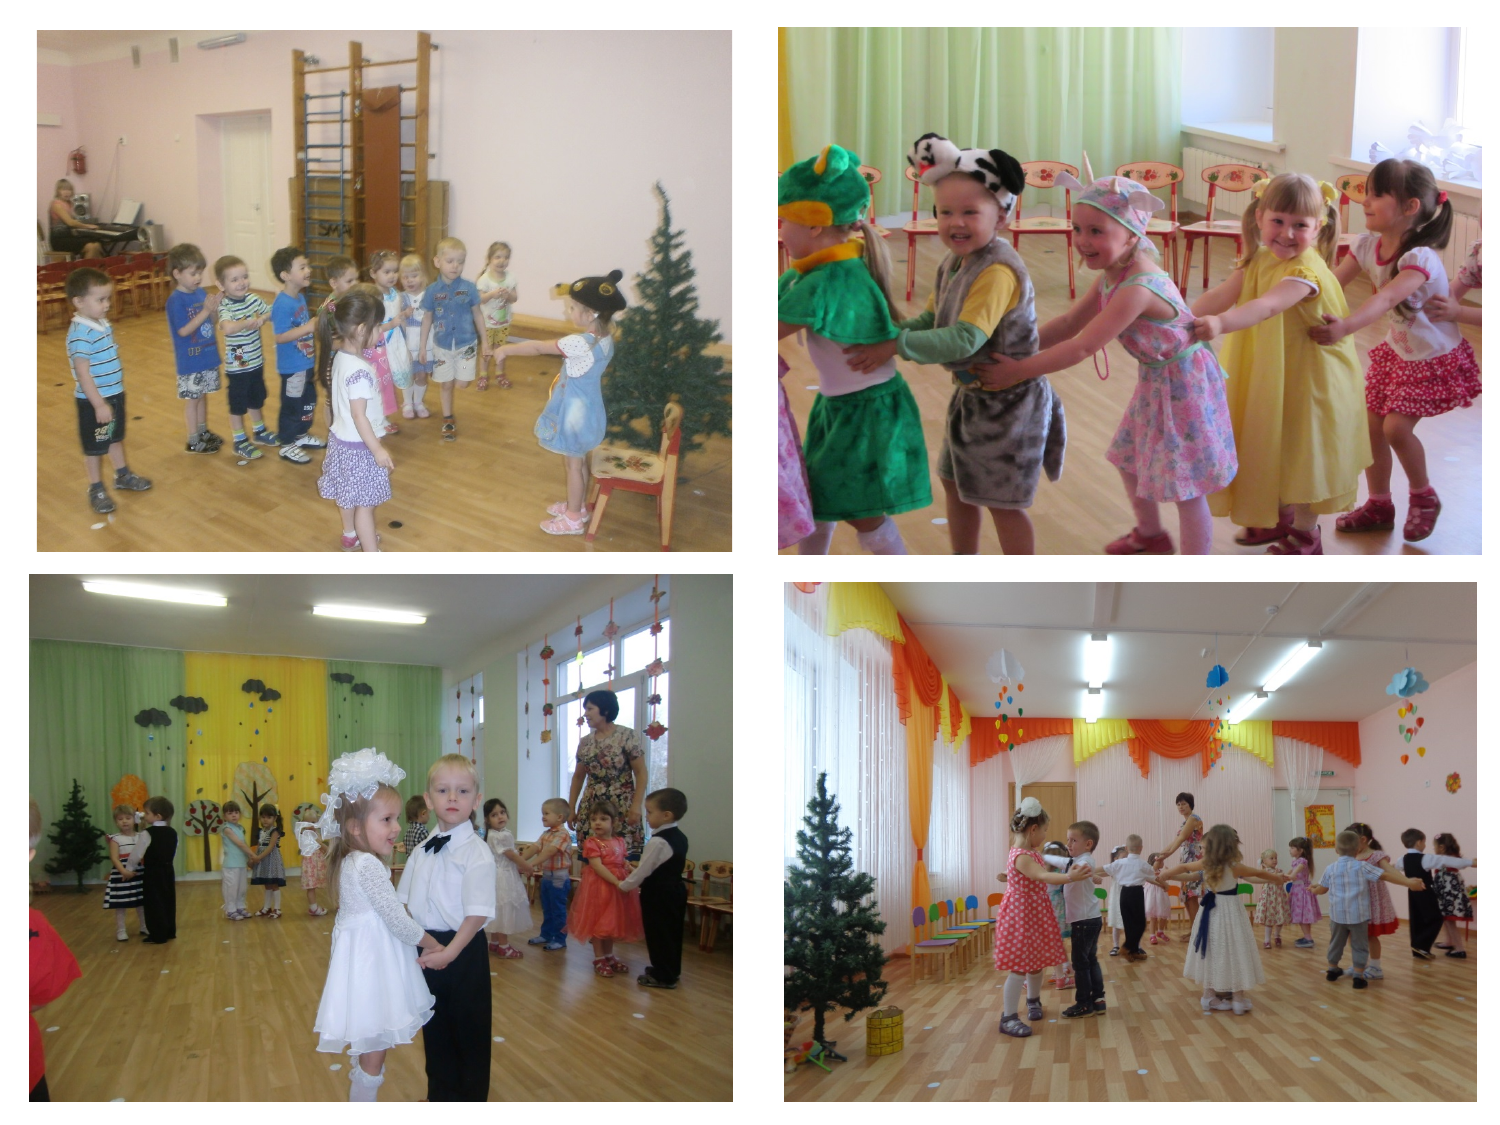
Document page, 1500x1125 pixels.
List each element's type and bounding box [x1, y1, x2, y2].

picture [778, 27, 1483, 556]
picture [28, 573, 733, 1102]
picture [783, 581, 1477, 1102]
picture [36, 30, 733, 552]
